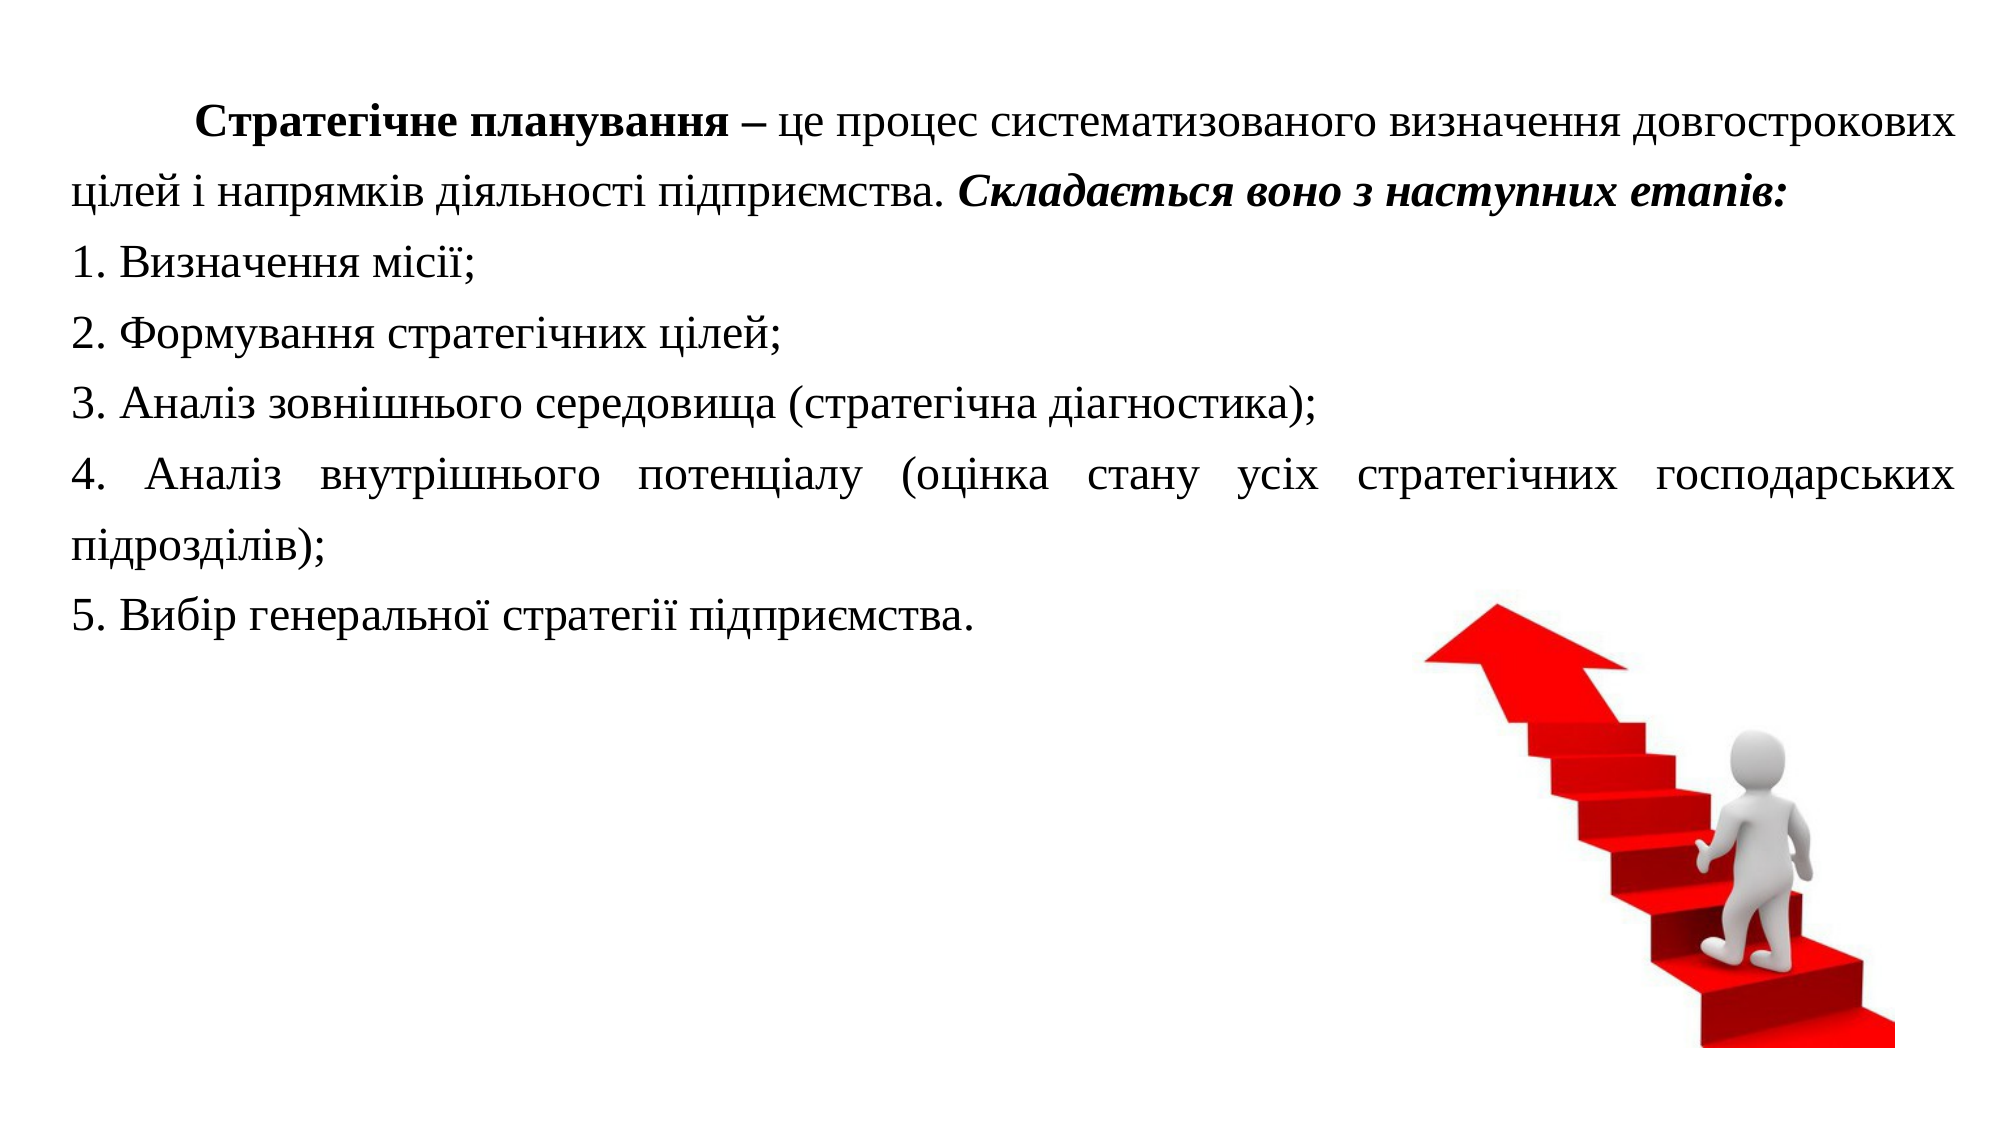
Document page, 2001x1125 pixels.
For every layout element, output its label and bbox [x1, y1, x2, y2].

picture [71, 86, 1956, 1048]
